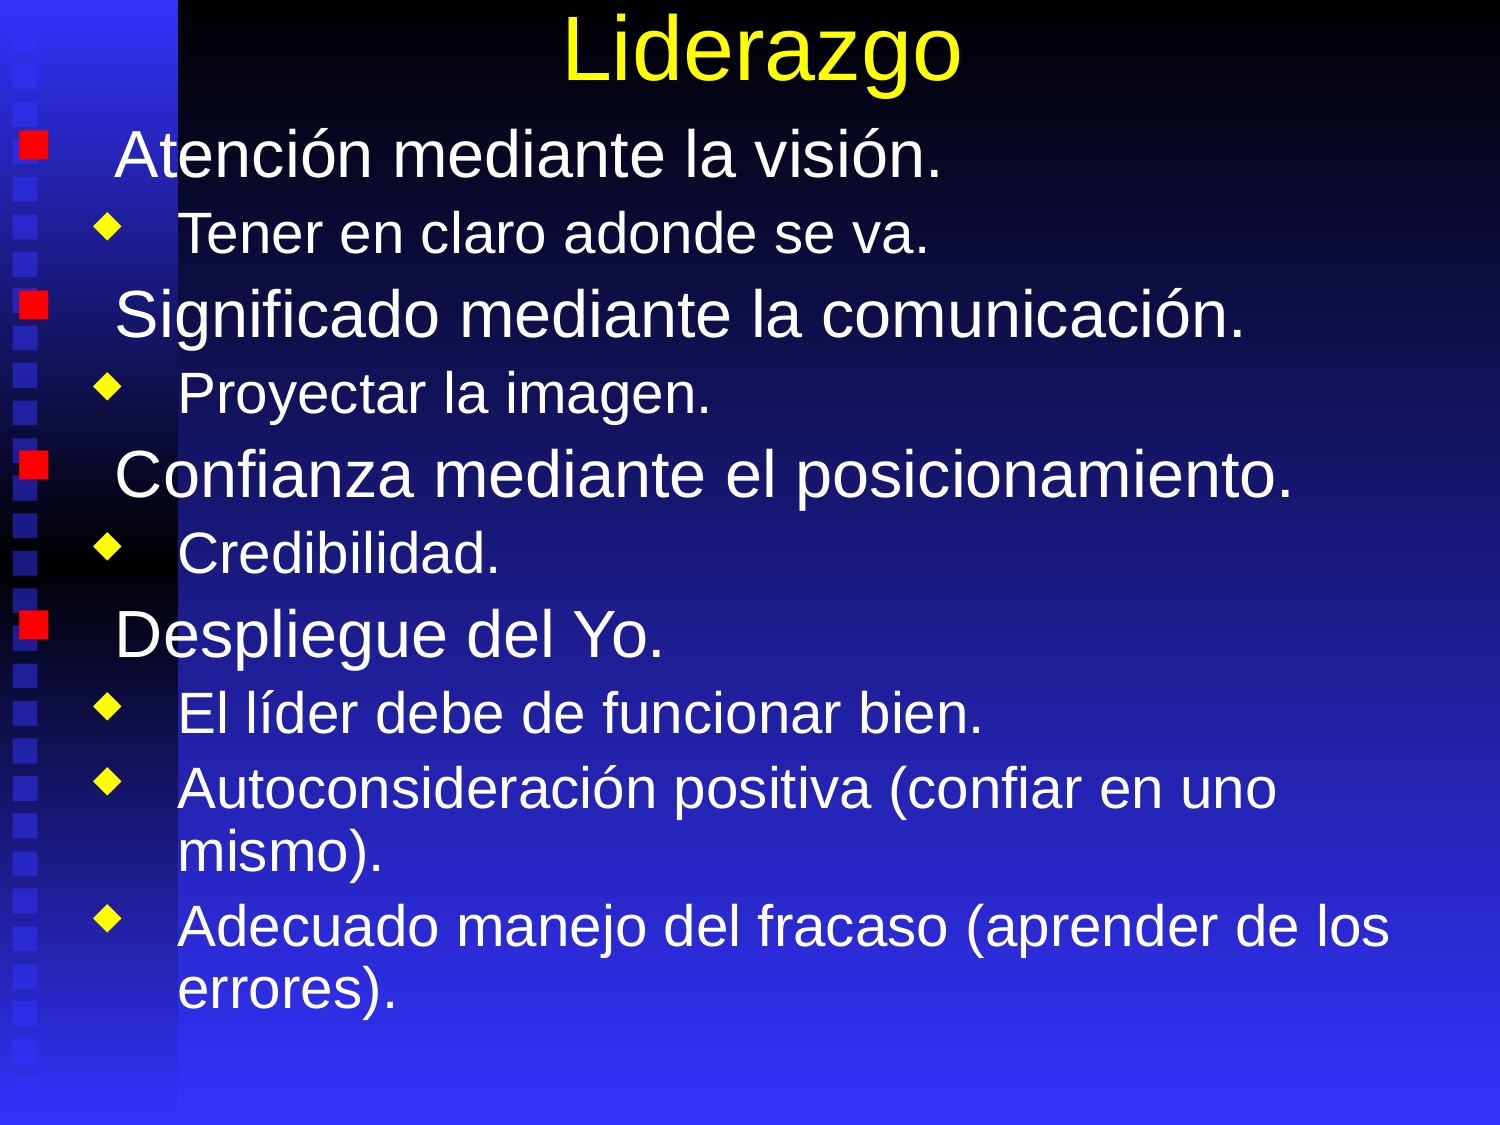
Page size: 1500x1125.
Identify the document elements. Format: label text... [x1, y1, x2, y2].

list Atención mediante la visión. Tener en claro adonde se va. Significado mediante la comunicación. Proyectar la imagen. Confianza mediante el posicionamiento. Credibilidad. Despliegue del Yo. El líder debe de funcionar bien. Autoconsideración positiva (confiar en uno mismo). Adecuado manejo del fracaso (aprender de los errores). [0, 112, 1500, 1088]
title Liderazgo [124, 0, 1401, 112]
